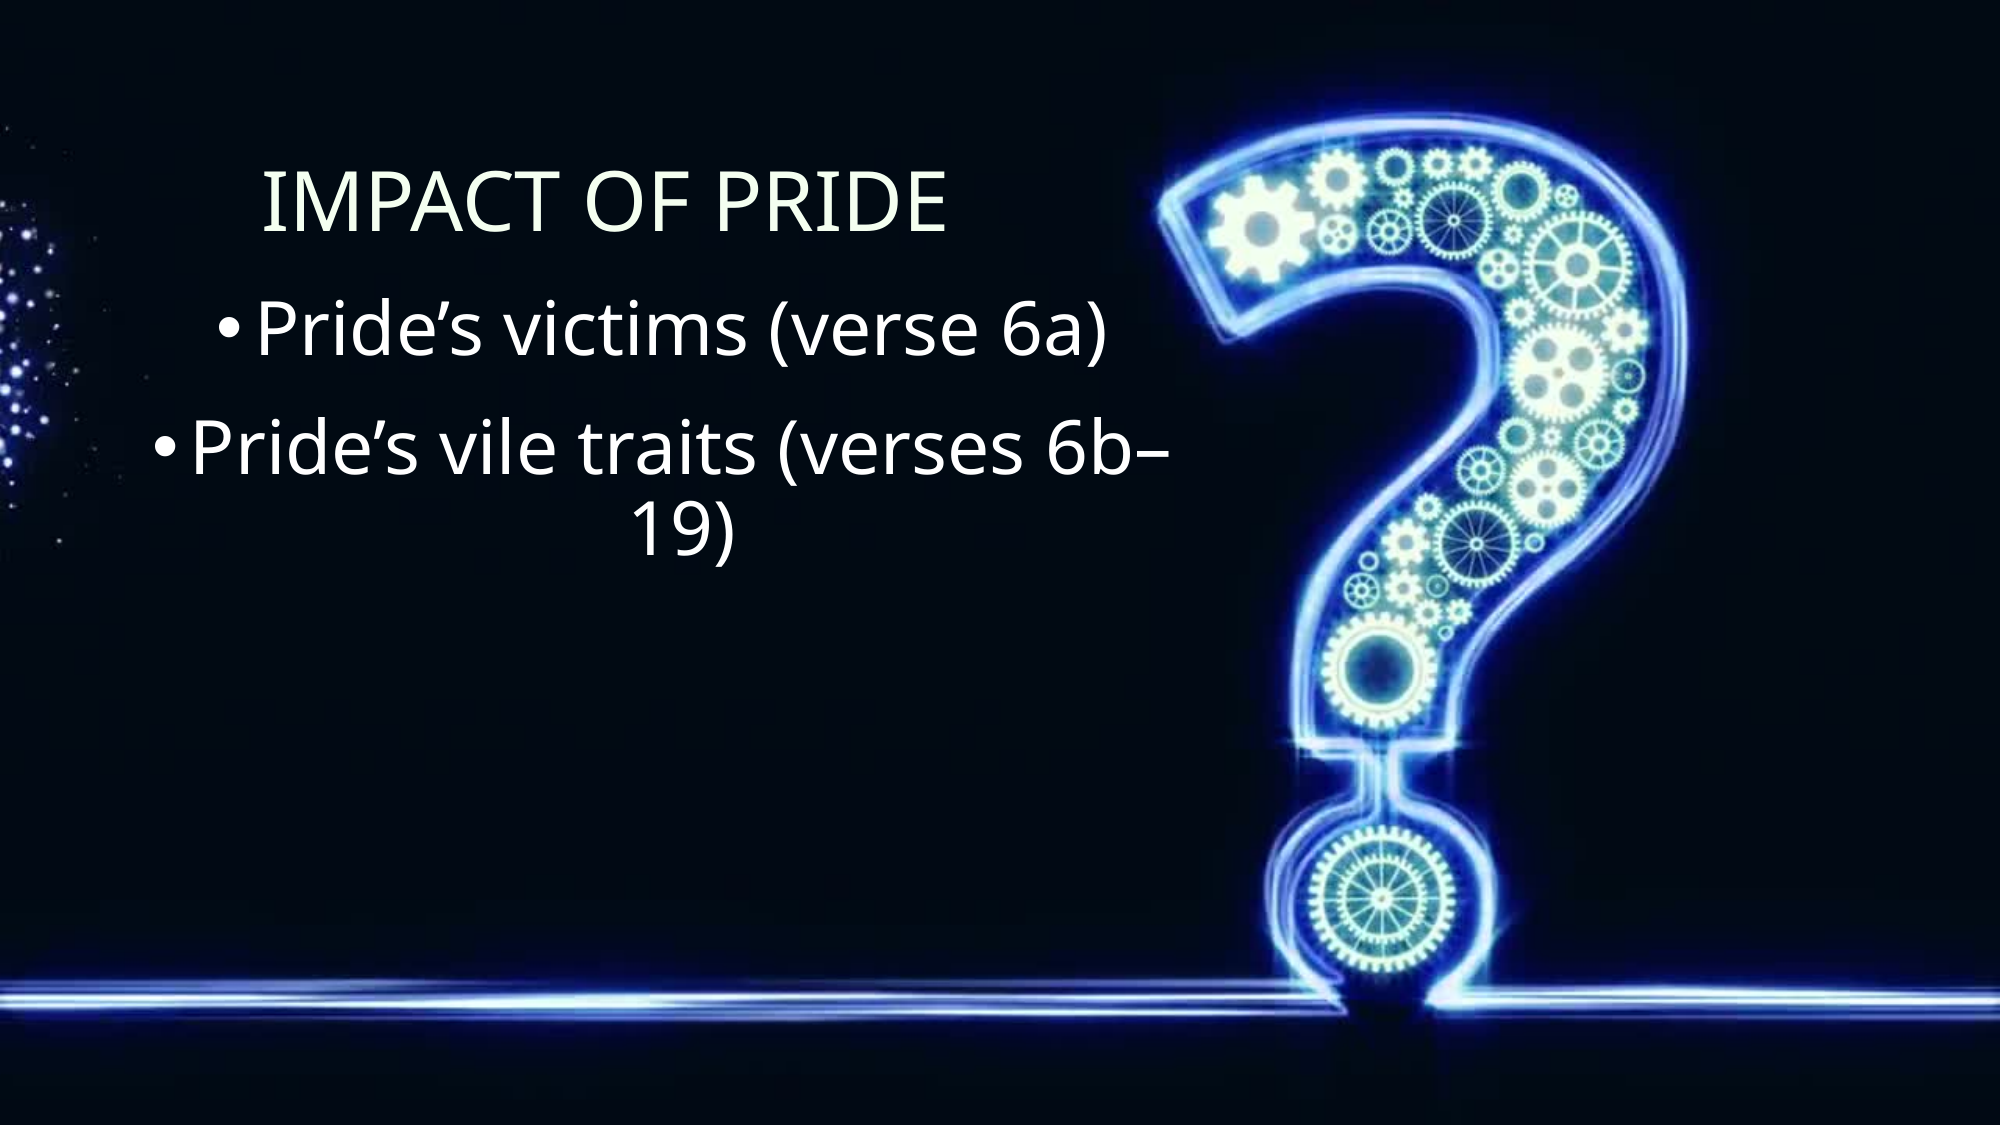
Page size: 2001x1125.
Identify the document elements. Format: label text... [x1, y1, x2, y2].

title Impact of Pride [97, 115, 1115, 293]
list Pride’s victims (verse 6a) Pride’s vile traits (verses 6b–19) [72, 258, 1253, 937]
picture [0, 0, 2000, 1125]
